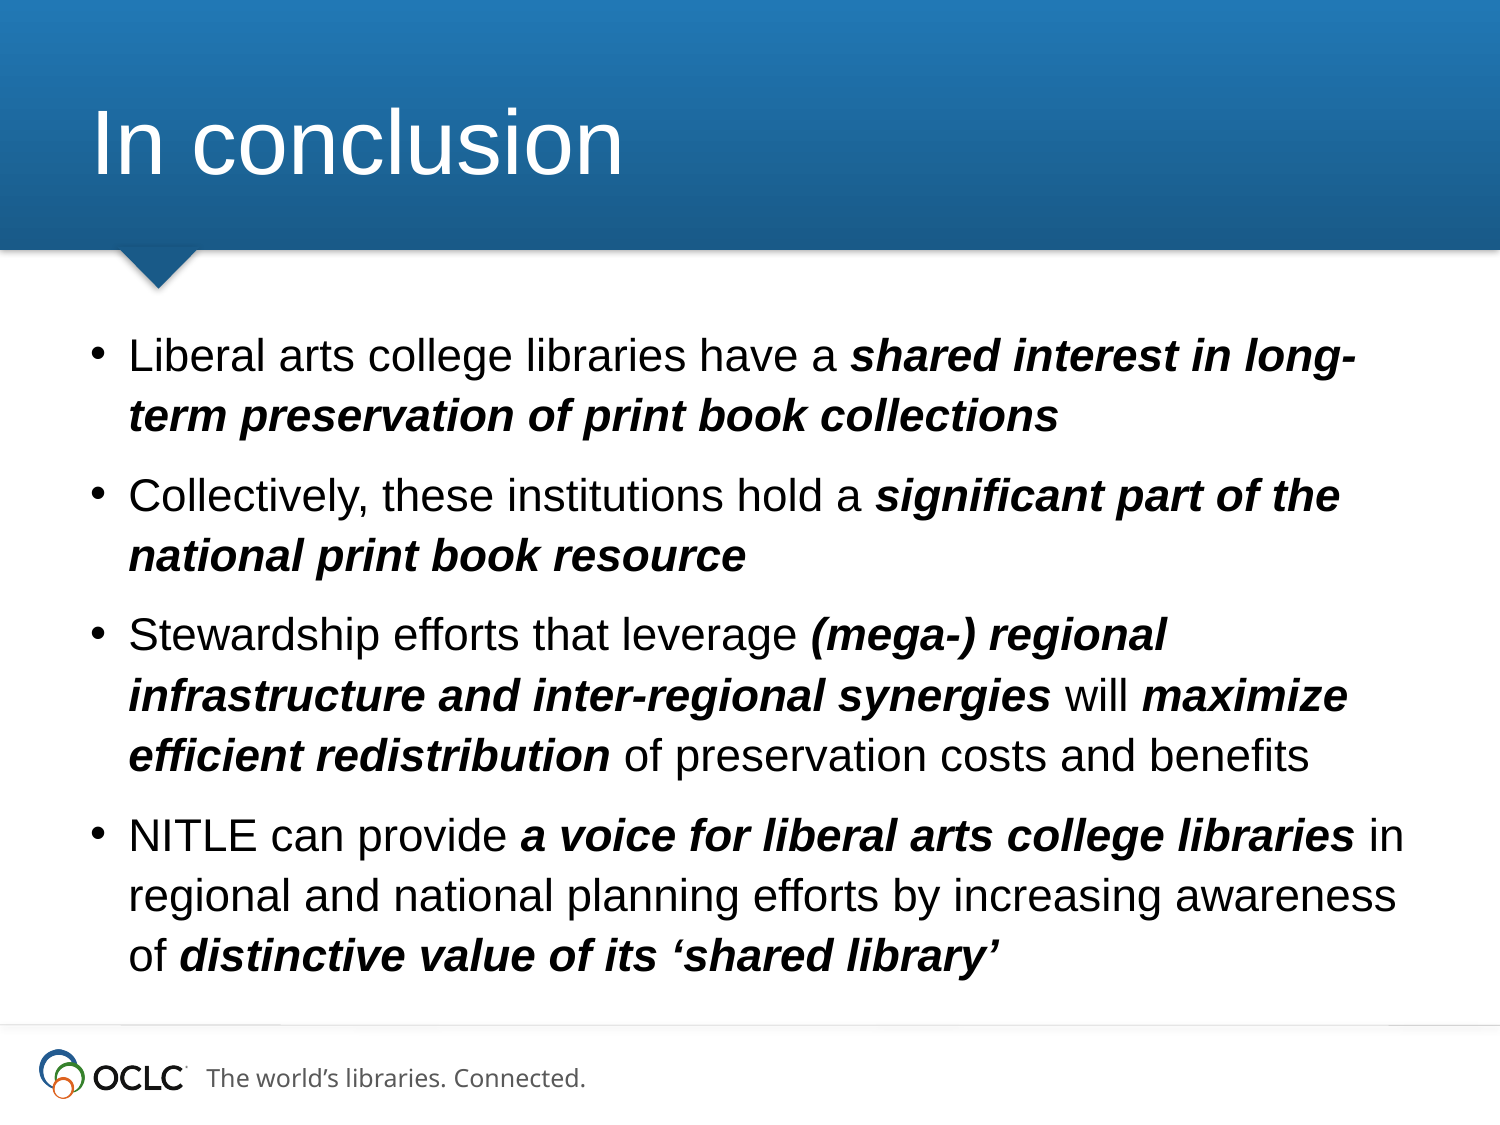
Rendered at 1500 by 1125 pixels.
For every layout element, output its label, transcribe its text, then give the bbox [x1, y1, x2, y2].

list Liberal arts college libraries have a shared interest in long-term preservation of print book collections Collectively, these institutions hold a significant part of the national print book resource Stewardship efforts that leverage (mega-) regional infrastructure and inter-regional synergies will maximize efficient redistribution of preservation costs and benefits NITLE can provide a voice for liberal arts college libraries in regional and national planning efforts by increasing awareness of distinctive value of its ‘shared library’ [75, 312, 1425, 1005]
picture [39, 1049, 188, 1099]
title In conclusion [75, 62, 1425, 213]
